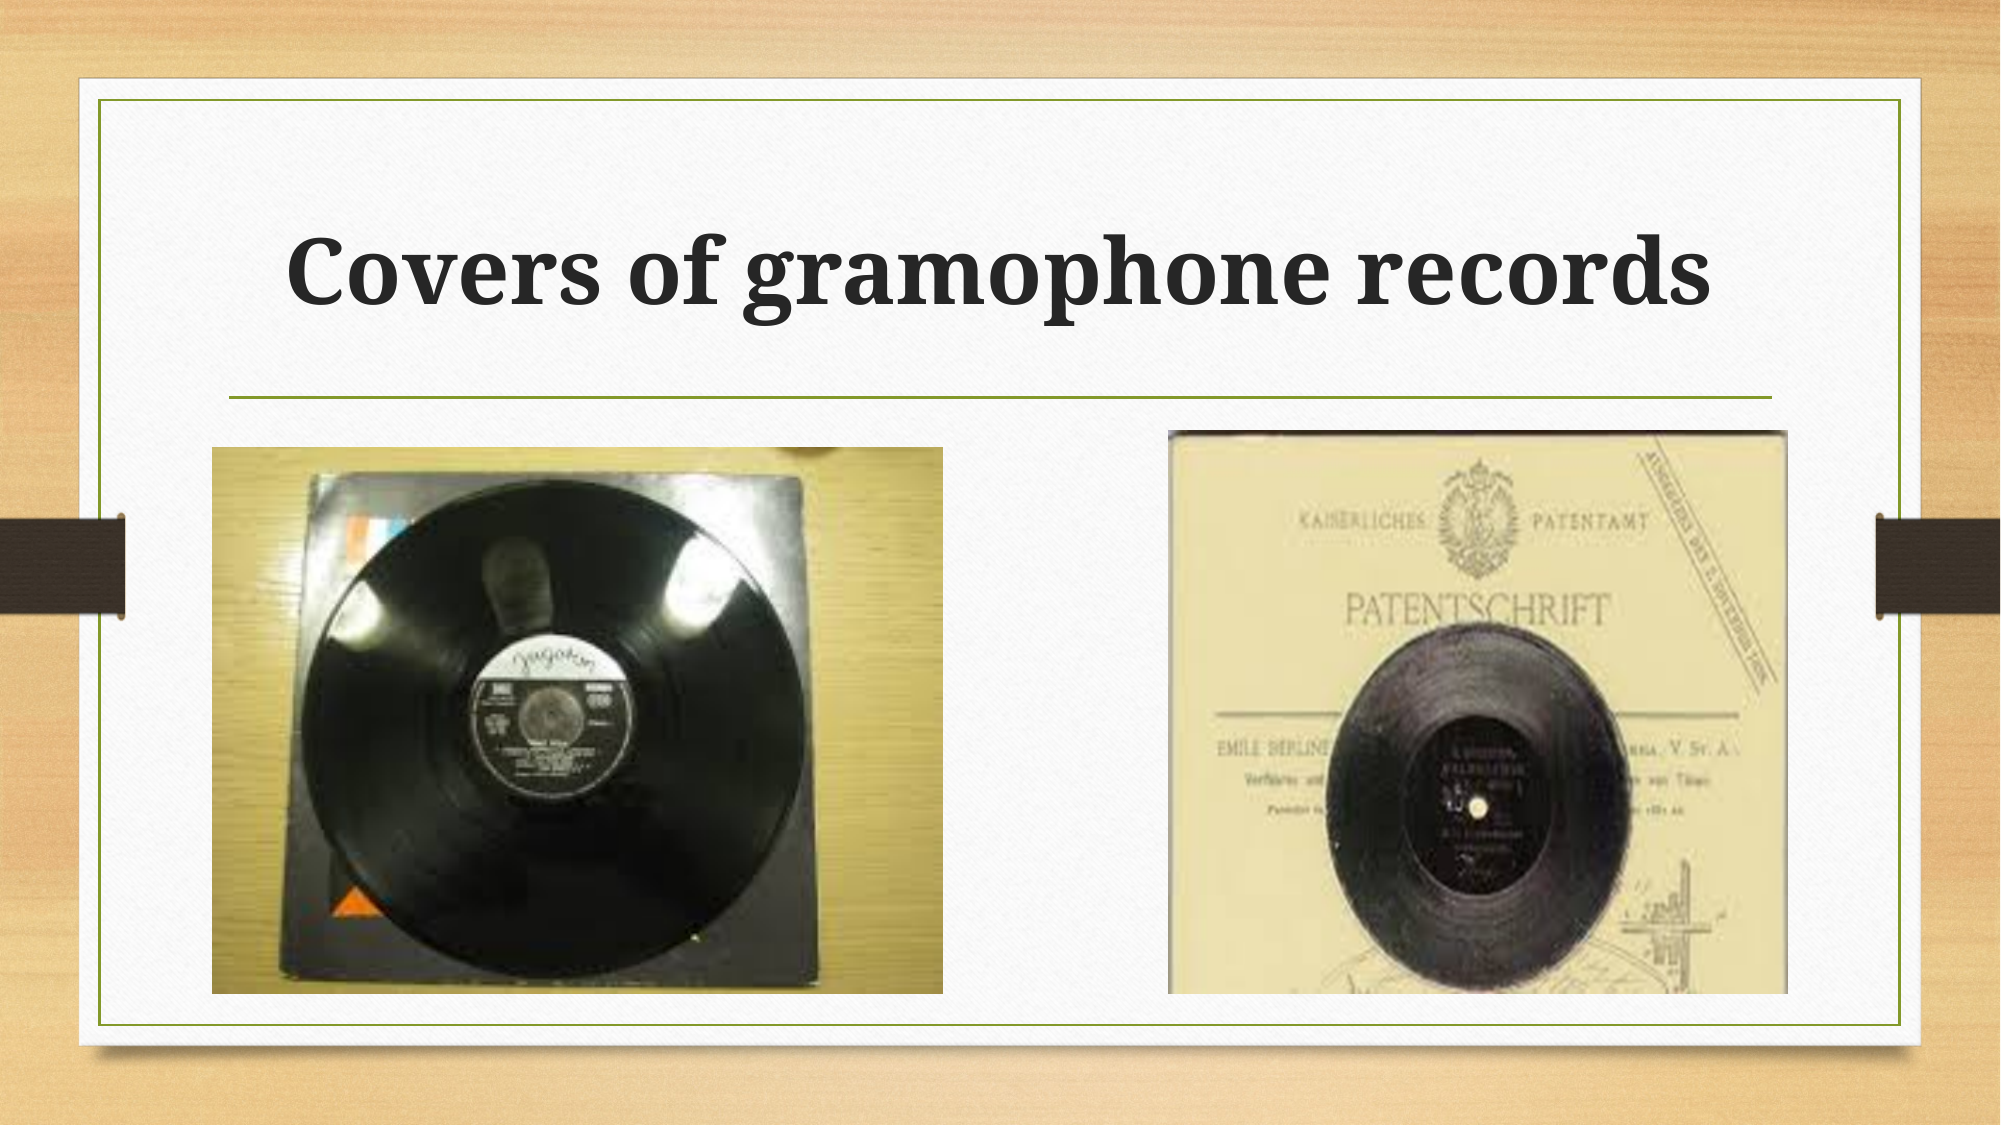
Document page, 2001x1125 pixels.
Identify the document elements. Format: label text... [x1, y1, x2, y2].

title Covers of gramophone records [212, 161, 1788, 375]
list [212, 447, 943, 995]
picture [0, 0, 2001, 1125]
